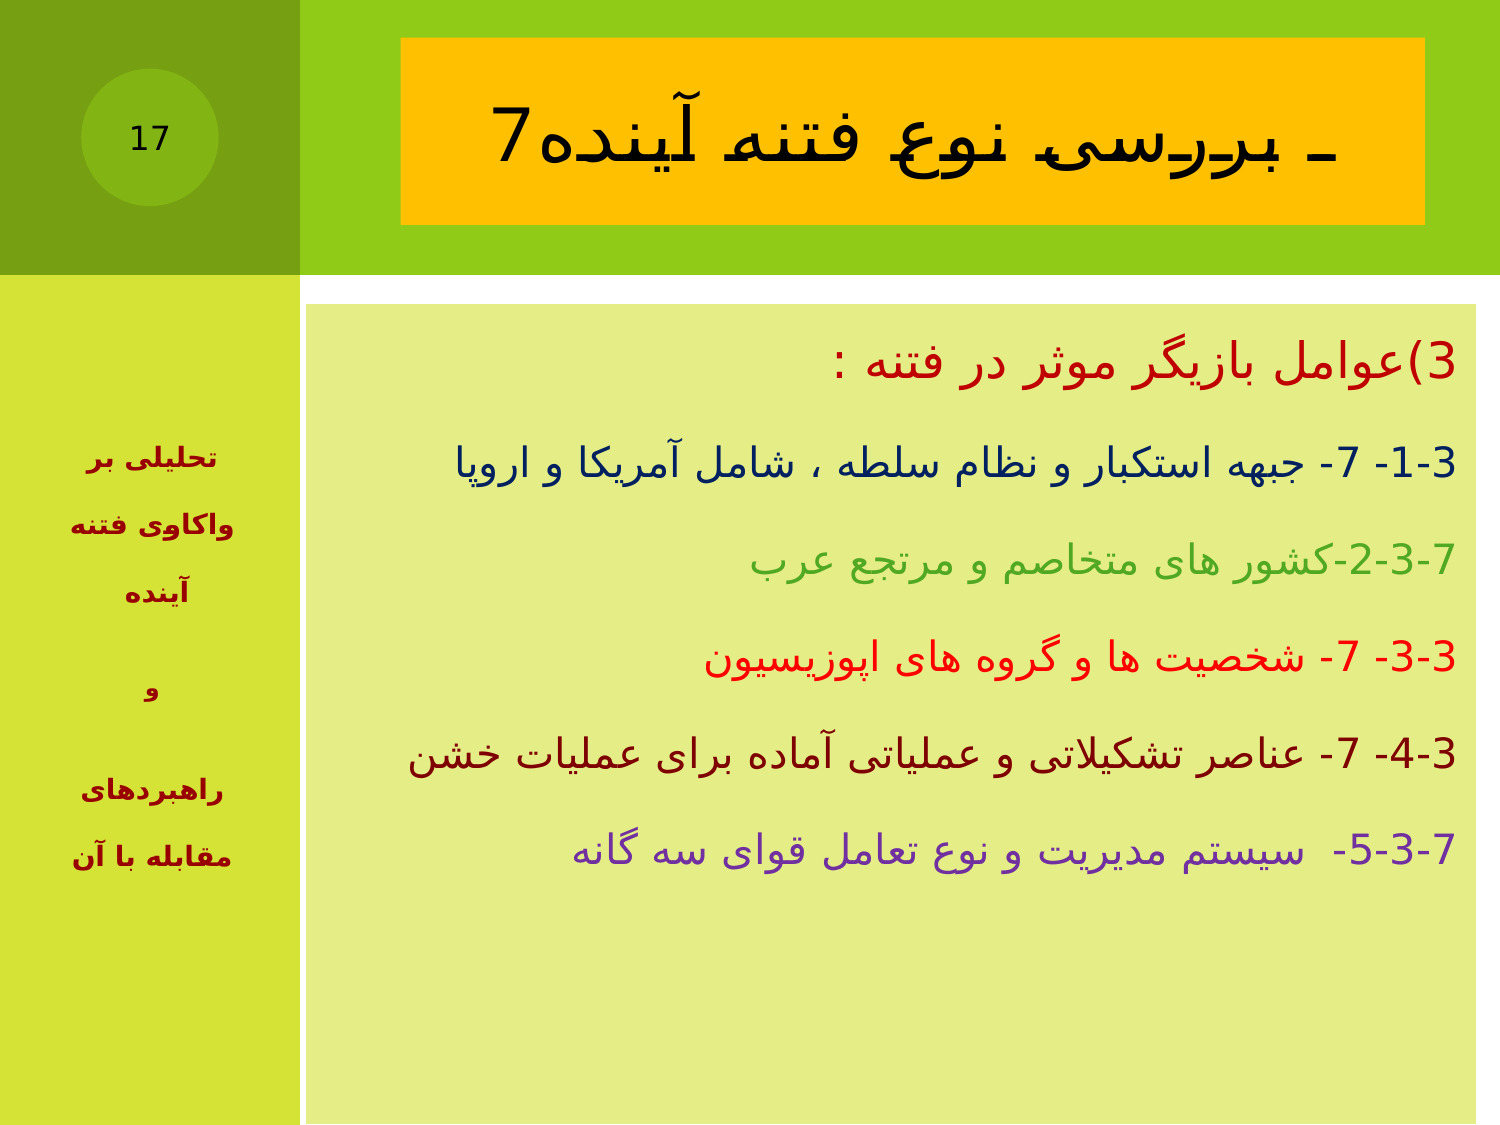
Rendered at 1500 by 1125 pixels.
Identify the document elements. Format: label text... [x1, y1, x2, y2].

slide_number 17 [87, 87, 213, 188]
title 7ـ بررسی نوع فتنه آینده [400, 37, 1425, 225]
list تحلیلی بر واکاوی فتنه آینده و راهبردهای مقابله با آن [26, 398, 278, 885]
table_header 3)عوامل بازیگر موثر در فتنه : 1-3- 7- جبهه استکبار و نظام سلطه ، شامل آمریکا و اروپا 2-3-7-کشور های متخاصم و مرتجع عرب 3-3- 7- شخصیت ها و گروه های اپوزیسیون 4-3- 7- عناصر تشکیلاتی و عملیاتی آماده برای عملیات خشن 5-3-7- سیستم مدیریت و نوع تعامل قوای سه گانه [306, 304, 1476, 1124]
